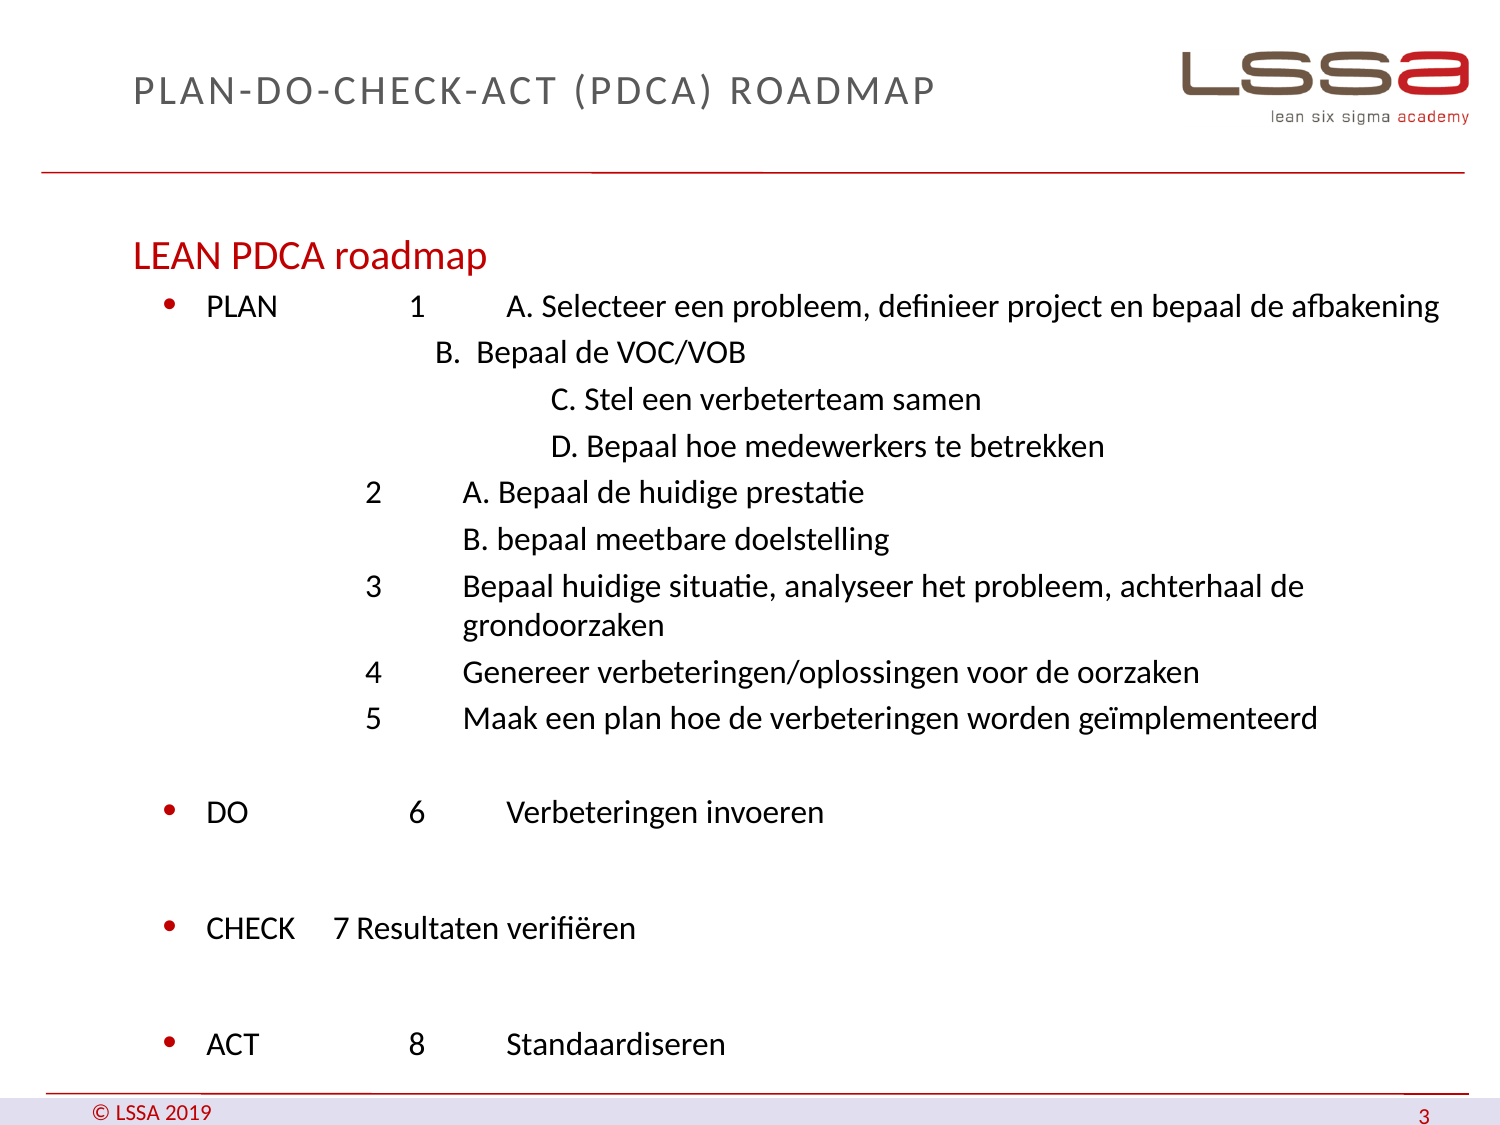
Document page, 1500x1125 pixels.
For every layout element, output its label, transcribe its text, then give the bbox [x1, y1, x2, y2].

picture [1182, 49, 1471, 127]
picture [0, 1098, 1500, 1125]
title plan-do-check-act (pdca) roadmap [117, 38, 1182, 138]
list LEAN PDCA roadmap PLAN 1 A. Selecteer een probleem, definieer project en bepaal de afbakening B. Bepaal de VOC/VOB C. Stel een verbeterteam samen D. Bepaal hoe medewerkers te betrekken 2 A. Bepaal de huidige prestatie B. bepaal meetbare doelstelling 3 Bepaal huidige situatie, analyseer het probleem, achterhaal de grondoorzaken 4 Genereer verbeteringen/oplossingen voor de oorzaken 5 Maak een plan hoe de verbeteringen worden geïmplementeerd DO 6 Verbeteringen invoeren CHECK 7 Resultaten verifiëren ACT 8 Standaardiseren [117, 219, 1471, 1047]
